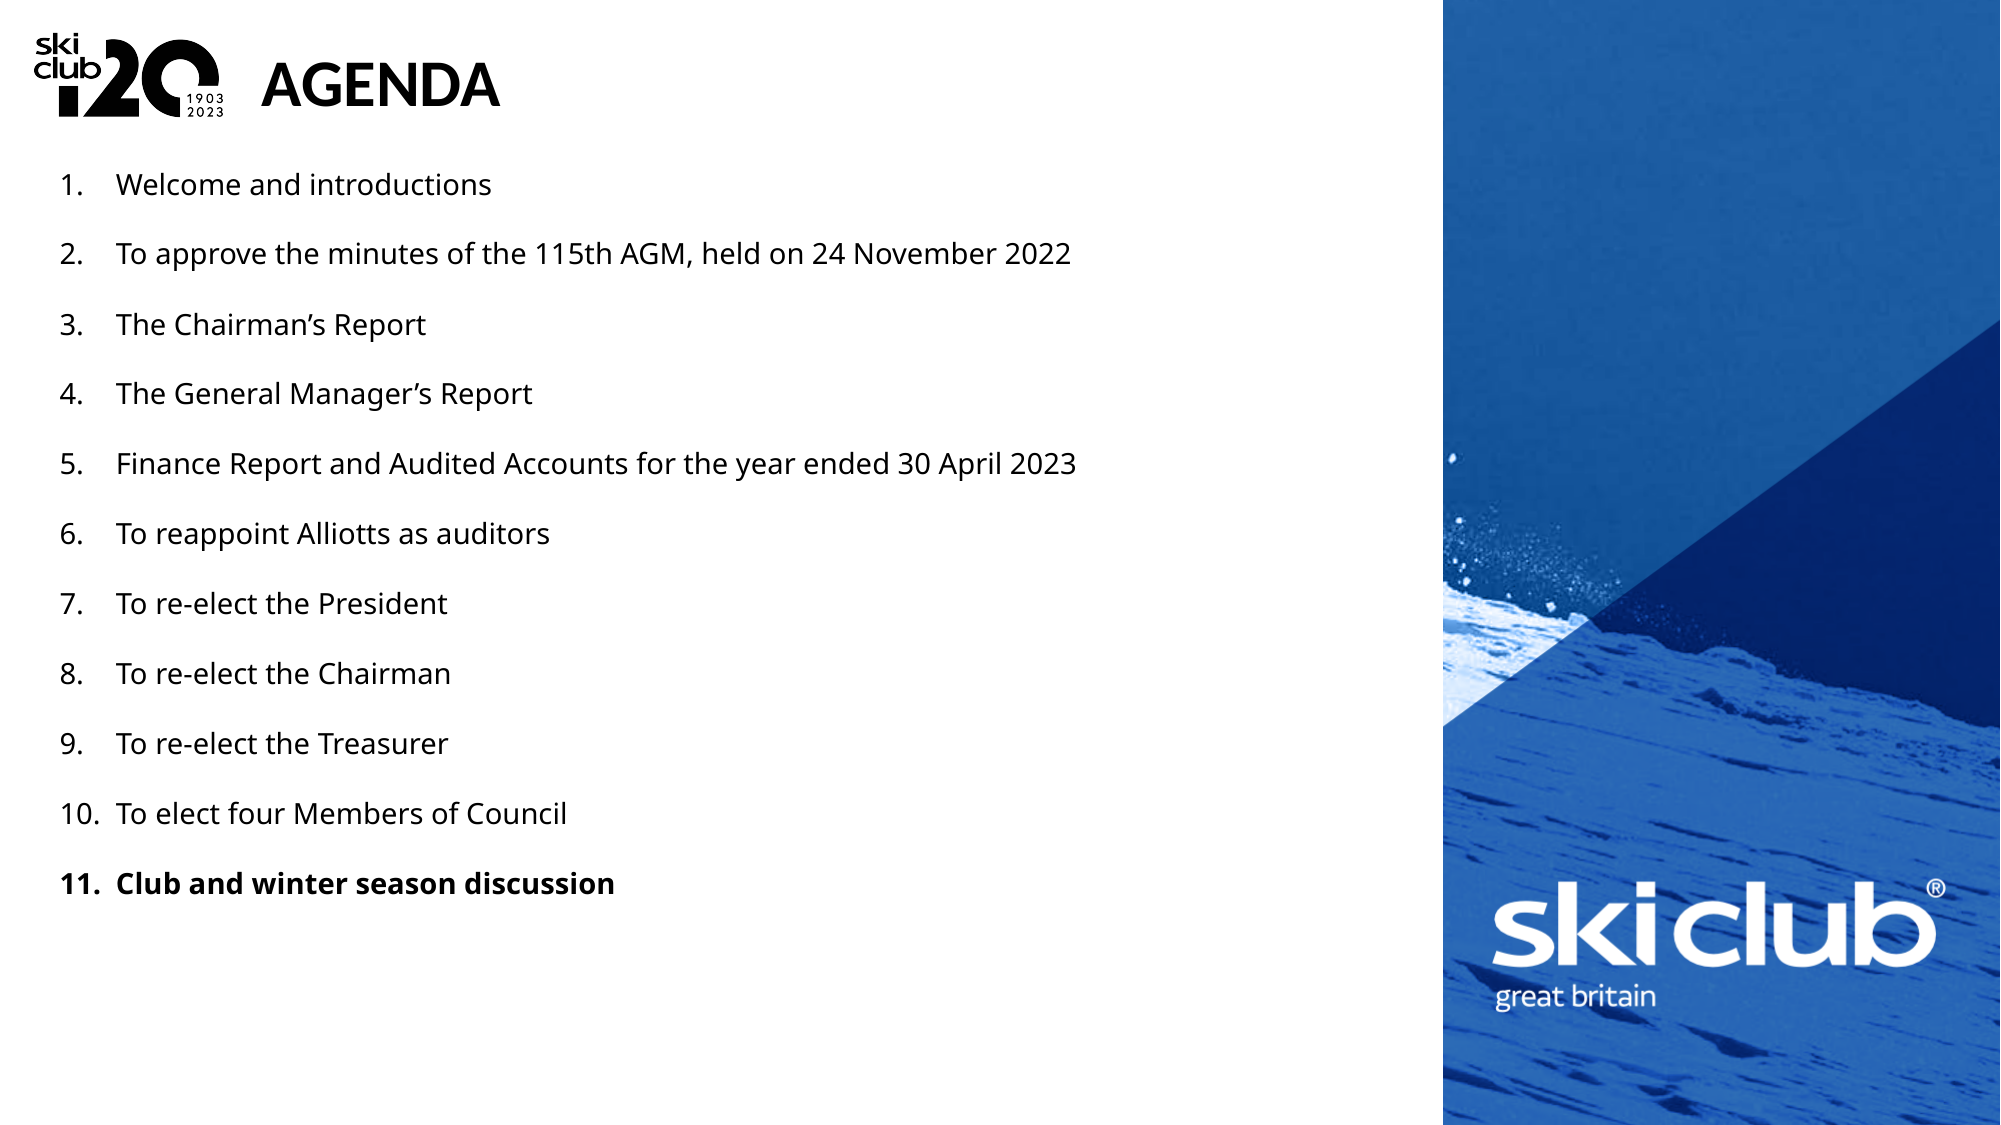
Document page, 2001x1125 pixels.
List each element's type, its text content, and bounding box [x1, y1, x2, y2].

picture [13, 14, 247, 141]
text_box AGENDA [247, 32, 1368, 128]
text_box Welcome and introductions To approve the minutes of the 115th AGM, held on 24 November 2022 The Chairman’s Report The General Manager’s Report Finance Report and Audited Accounts for the year ended 30 April 2023 To reappoint Alliotts as auditors To re-elect the President To re-elect the Chairman To re-elect the Treasurer To elect four Members of Council Club and winter season discussion [44, 158, 1423, 908]
picture [1443, 0, 2000, 1125]
